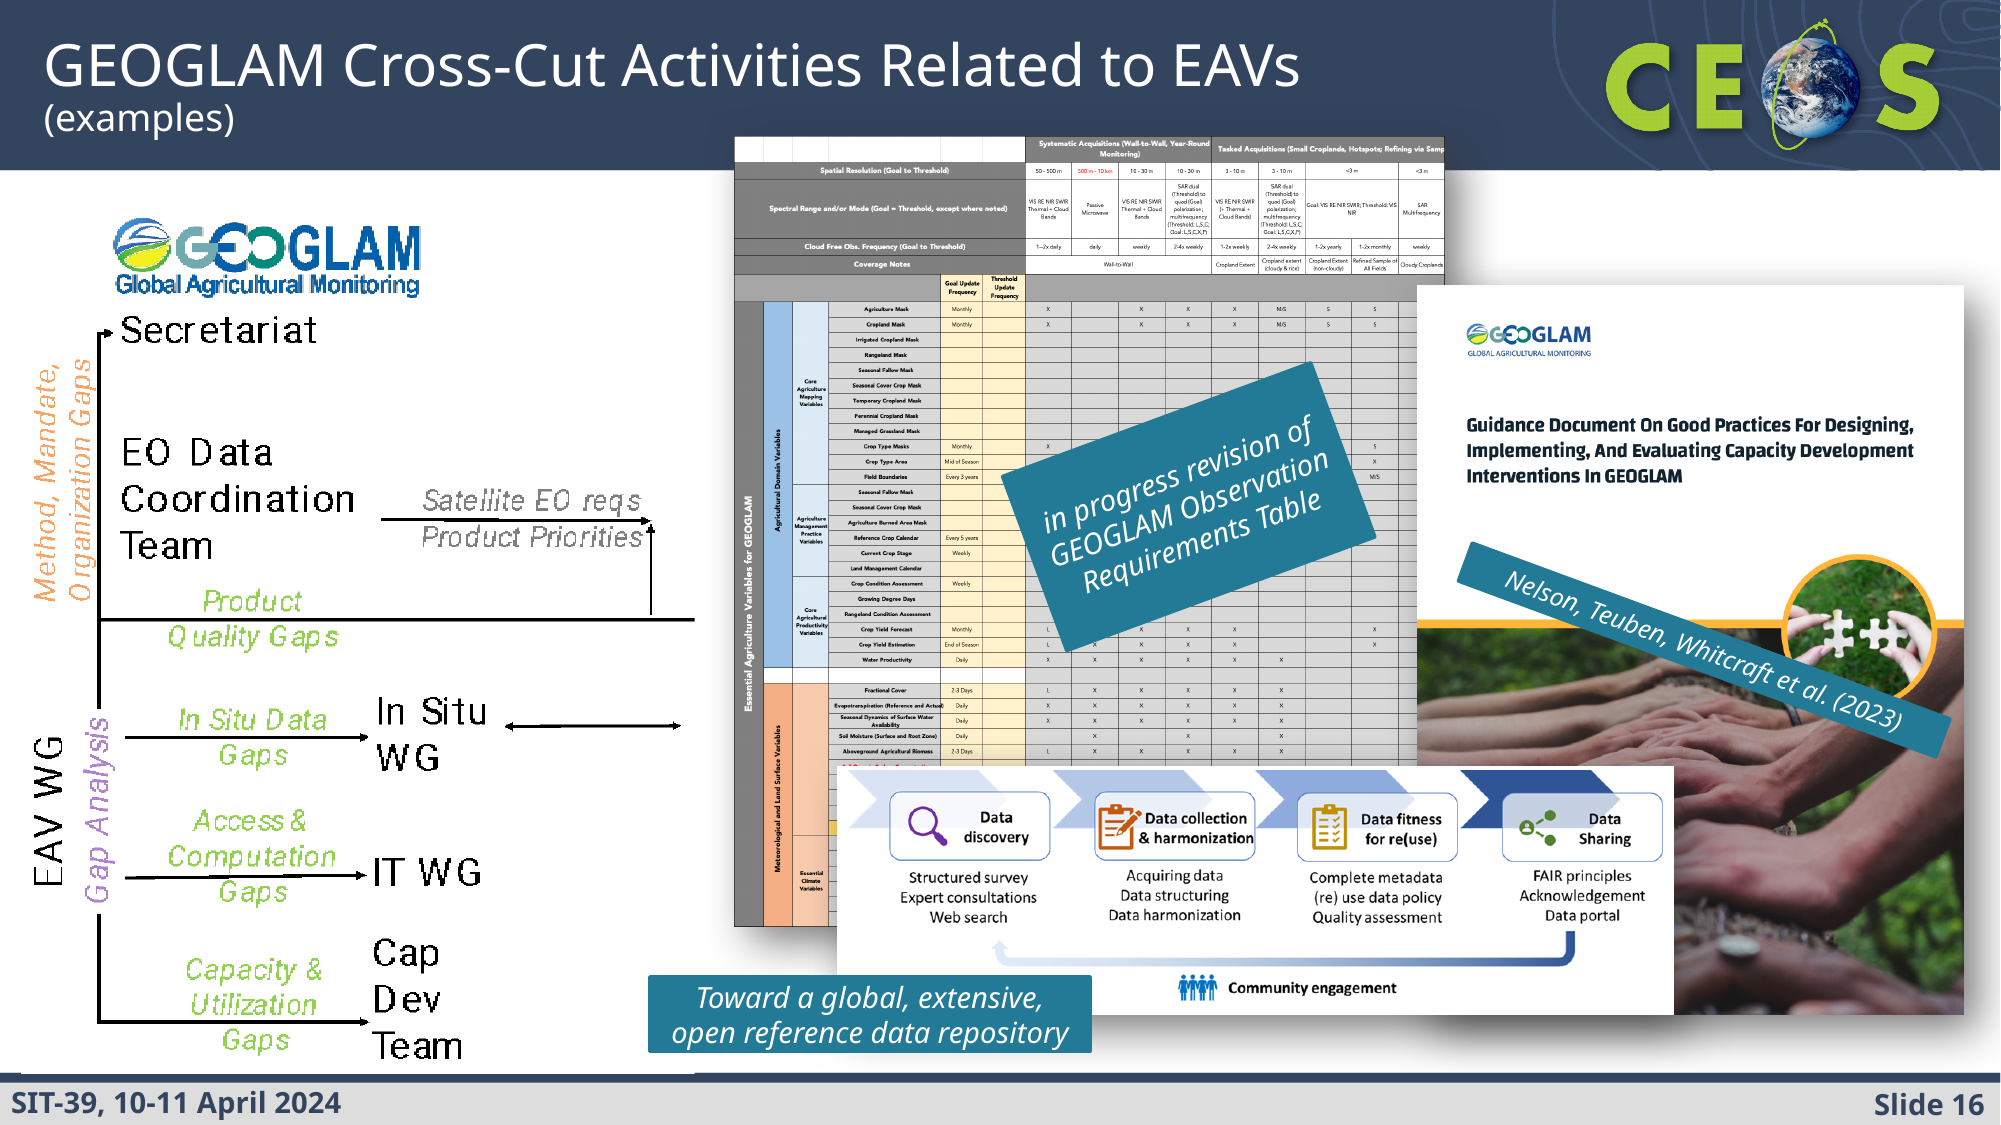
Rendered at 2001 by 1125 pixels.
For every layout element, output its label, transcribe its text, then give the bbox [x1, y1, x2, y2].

picture [20, 206, 695, 1074]
picture [1606, 18, 1939, 150]
title GEOGLAM Cross-Cut Activities Related to EAVs (examples) [28, 28, 1569, 157]
picture [734, 136, 1674, 1015]
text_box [1417, 285, 1964, 1015]
text_box Toward a global, extensive, open reference data repository [701, 977, 1090, 1052]
